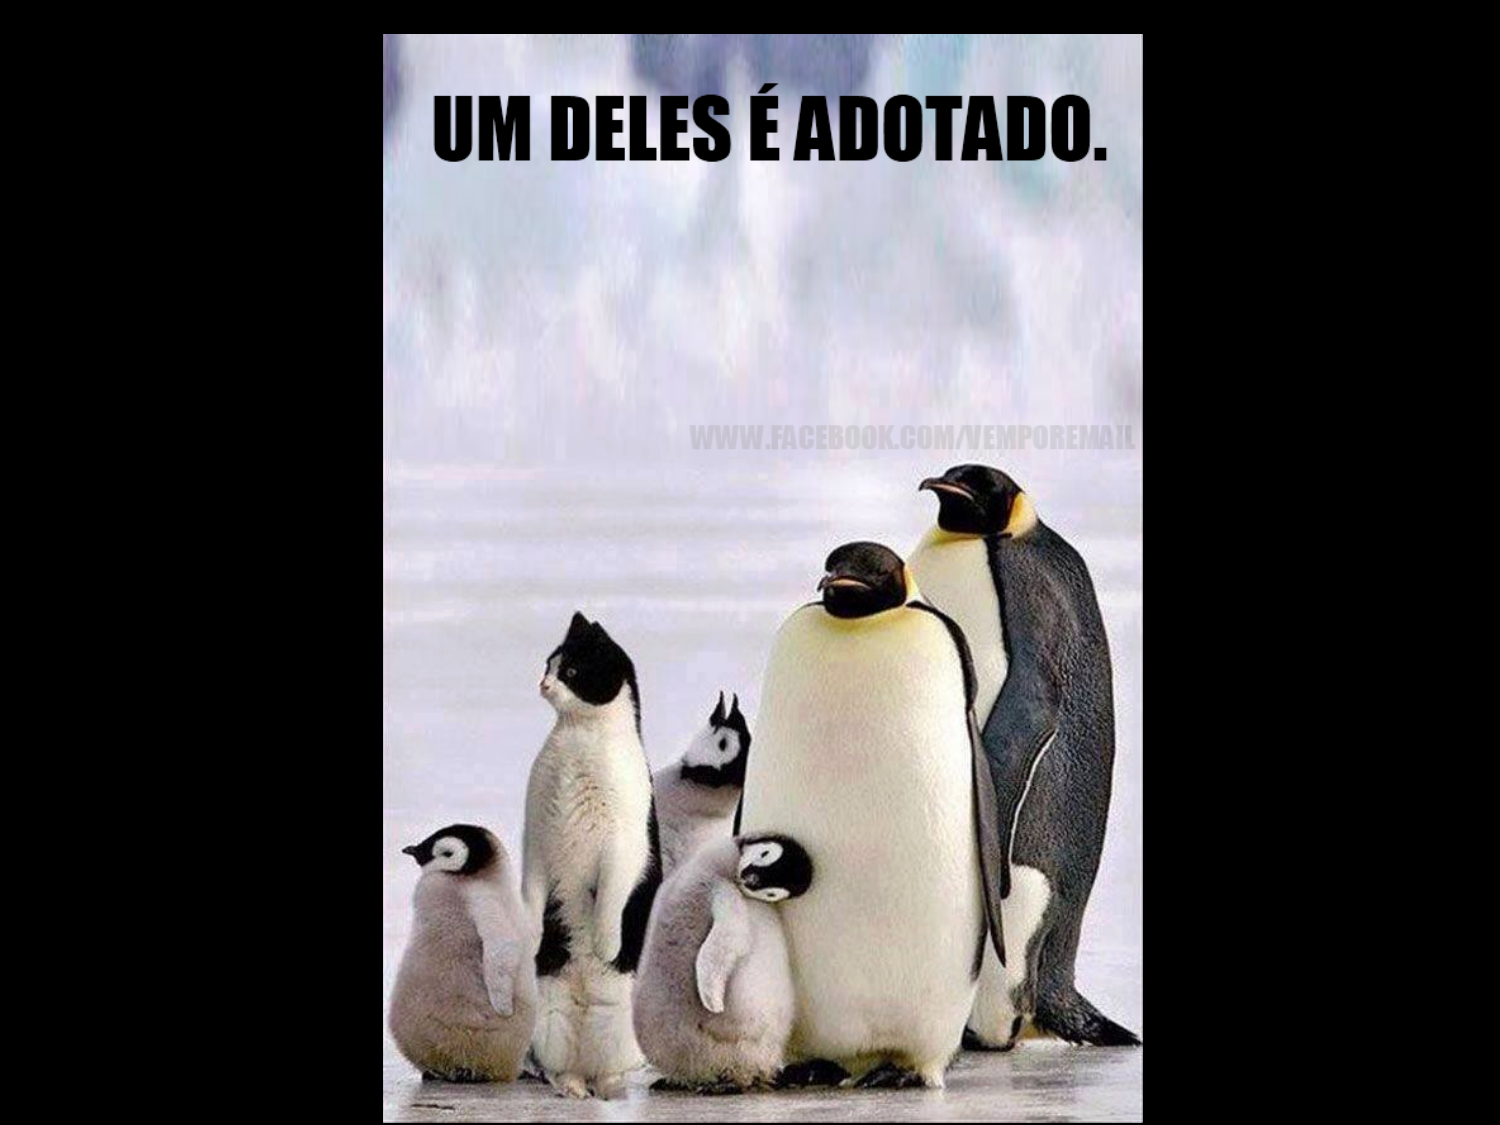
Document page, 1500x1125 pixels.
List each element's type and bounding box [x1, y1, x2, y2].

picture [383, 34, 1143, 1123]
